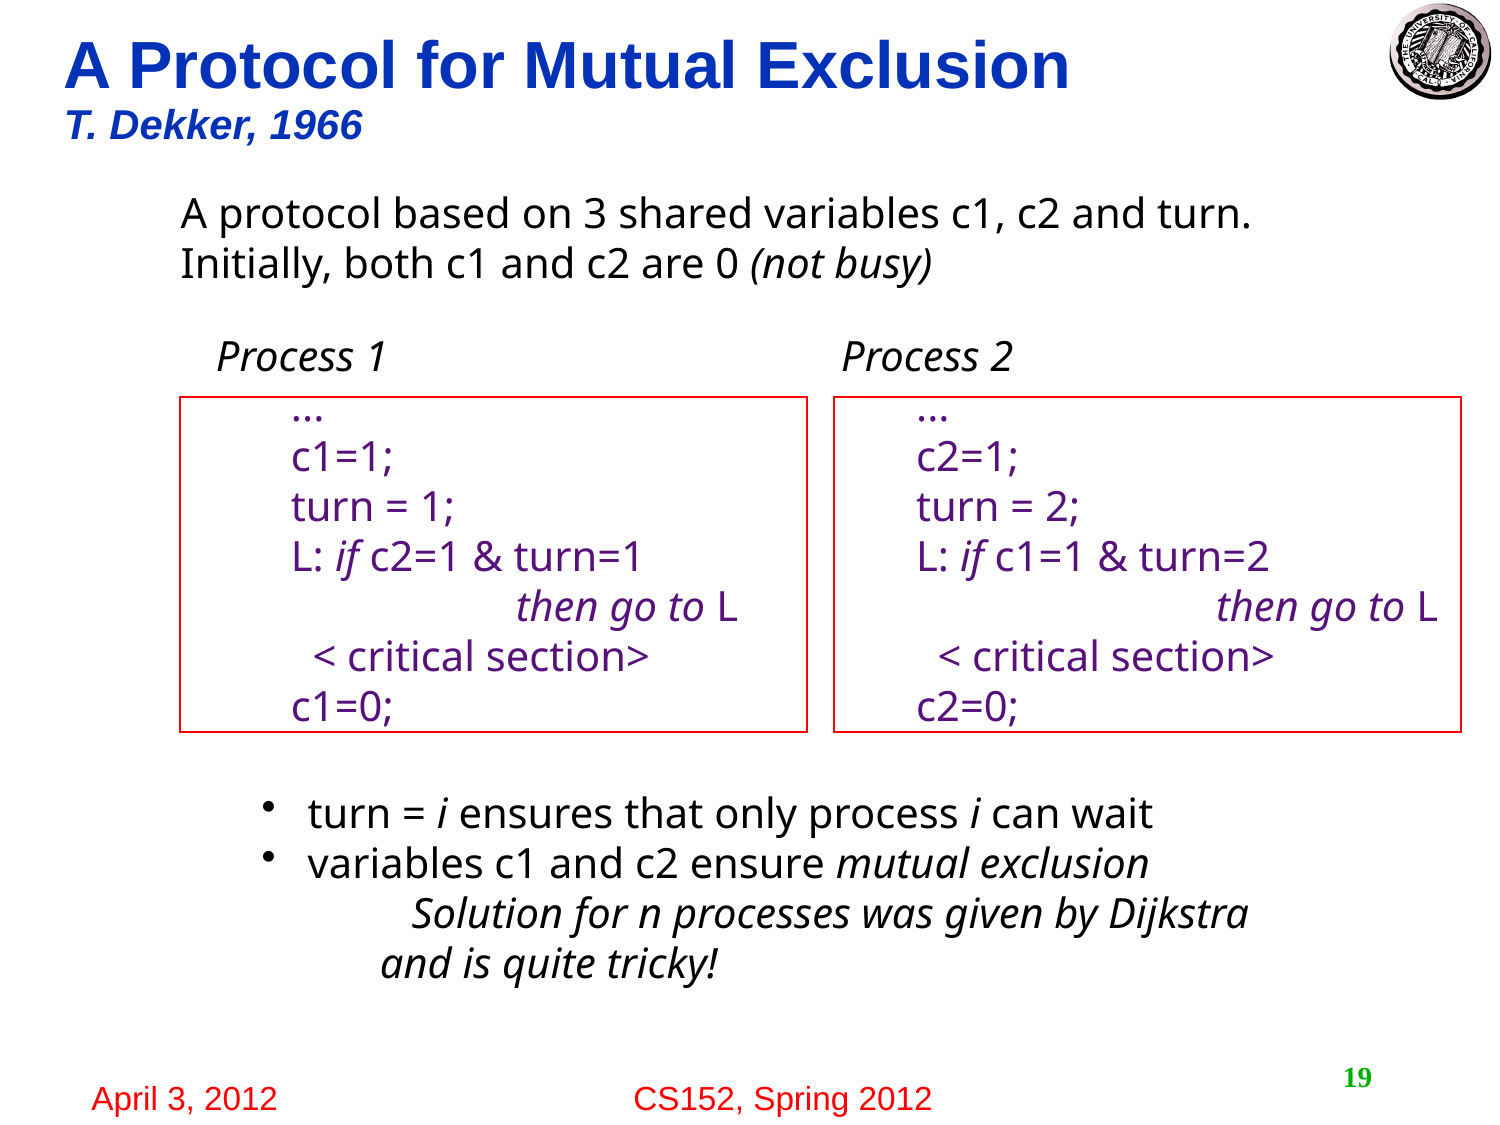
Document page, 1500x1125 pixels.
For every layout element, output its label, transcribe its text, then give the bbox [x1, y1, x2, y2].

slide_number 19 [1074, 1051, 1388, 1101]
picture [1378, 0, 1500, 103]
text_box A protocol based on 3 shared variables c1, c2 and turn. Initially, both c1 and c2 are 0 (not busy) [165, 179, 1279, 294]
text_box [833, 397, 1461, 733]
text_box Process 1 ... c1=1; turn = 1; L: if c2=1 & turn=1 then go to L < critical section> c1=0; [201, 733, 754, 738]
text_box turn = i ensures that only process i can wait variables c1 and c2 ensure mutual exclusion Solution for n processes was given by Dijkstra and is quite tricky! [246, 779, 1276, 994]
text_box [179, 397, 807, 733]
text_box Process 1 ... c1=1; turn = 1; L: if c2=1 & turn=1 then go to L < critical section> c1=0; [201, 322, 754, 397]
title A Protocol for Mutual Exclusion T. Dekker, 1966 [48, 12, 1382, 168]
text_box Process 2 ... c2=1; turn = 2; L: if c1=1 & turn=2 then go to L < critical section> c2=0; [826, 322, 1454, 738]
